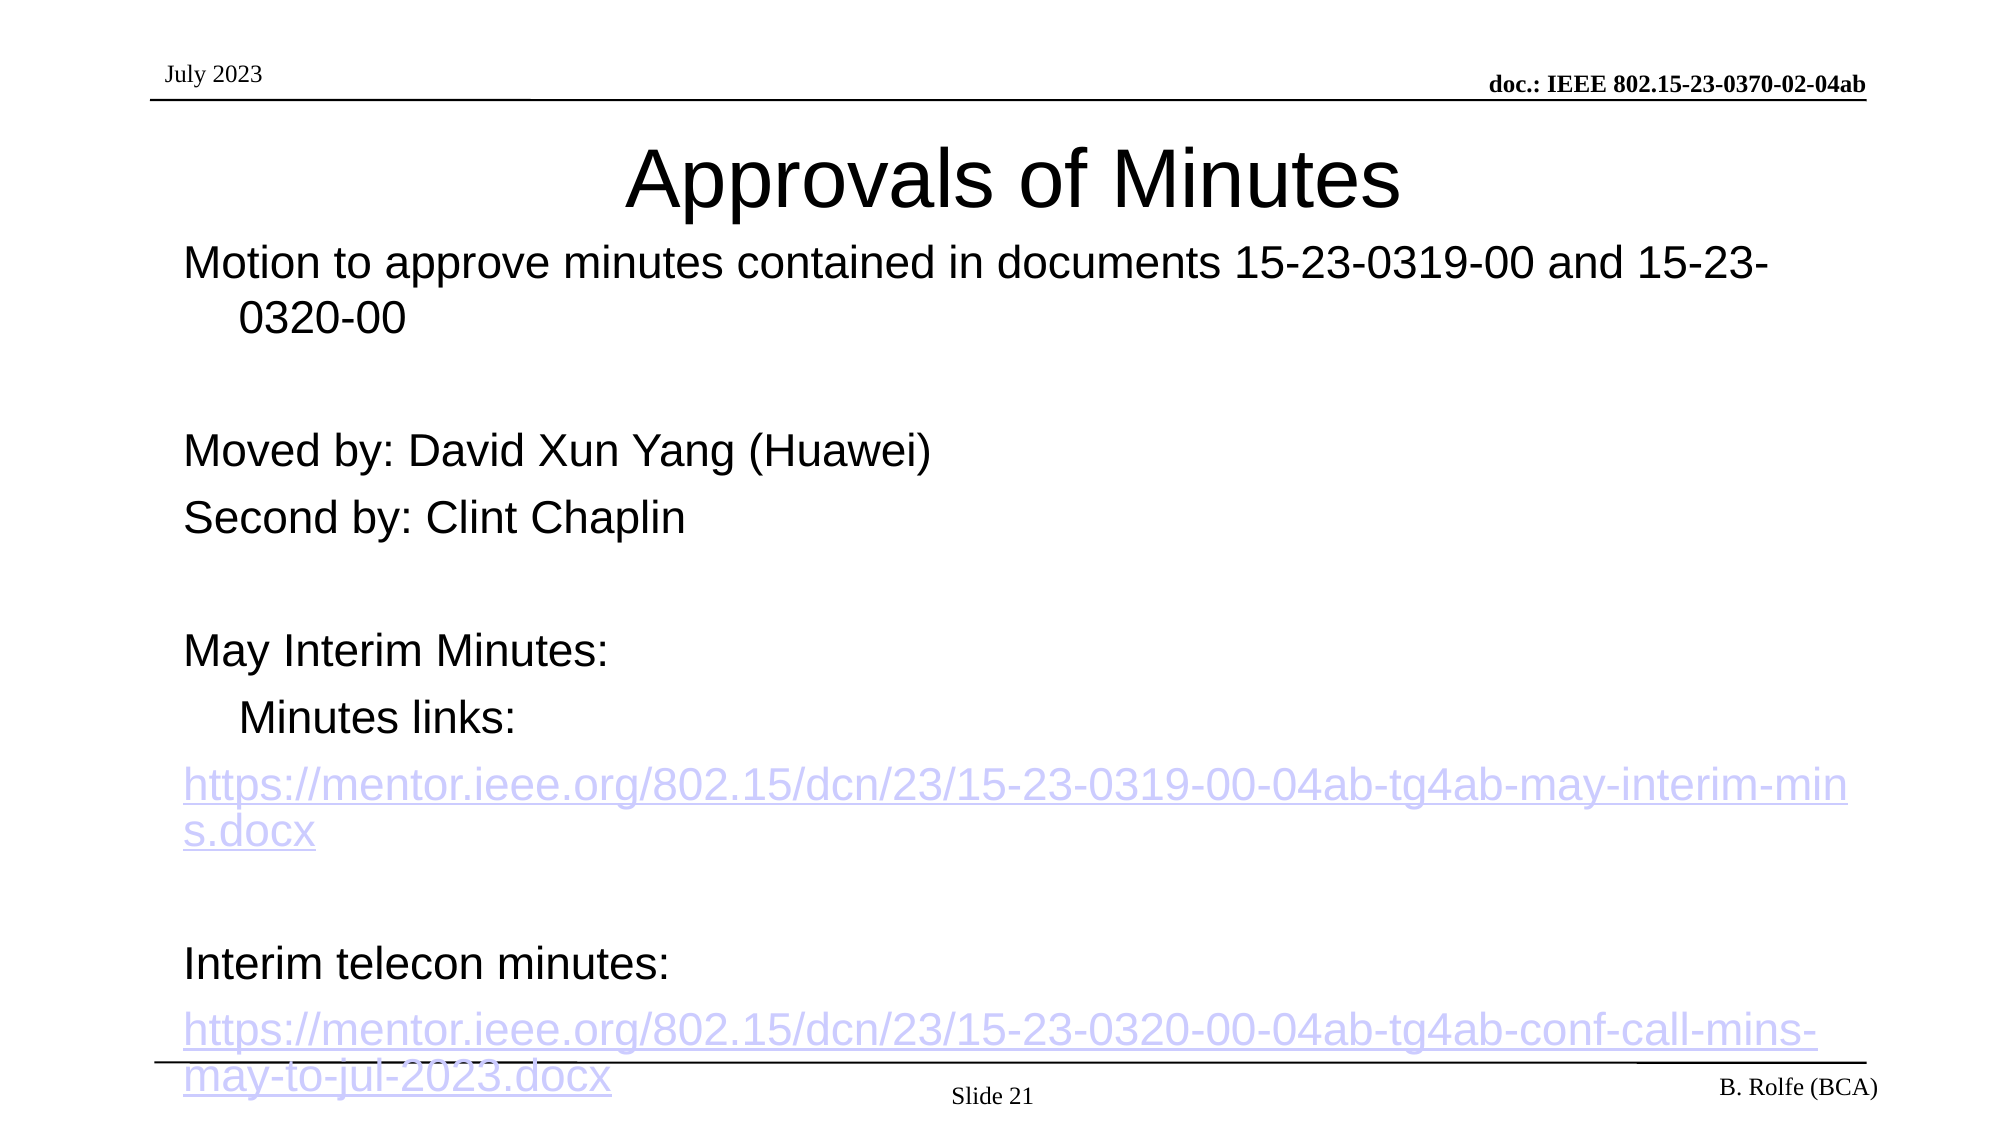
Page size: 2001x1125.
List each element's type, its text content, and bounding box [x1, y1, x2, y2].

title Approvals of Minutes [165, 112, 1864, 237]
list Motion to approve minutes contained in documents 15-23-0319-00 and 15-23-0320-00 Moved by: David Xun Yang (Huawei) Second by: Clint Chaplin May Interim Minutes: Minutes links: https://mentor.ieee.org/802.15/dcn/23/15-23-0319-00-04ab-tg4ab-may-interim-mins.docx Interim telecon minutes: https://mentor.ieee.org/802.15/dcn/23/15-23-0320-00-04ab-tg4ab-conf-call-mins-may-to-jul-2023.docx [167, 224, 1867, 1024]
slide_number Slide 21 [921, 1075, 1065, 1115]
